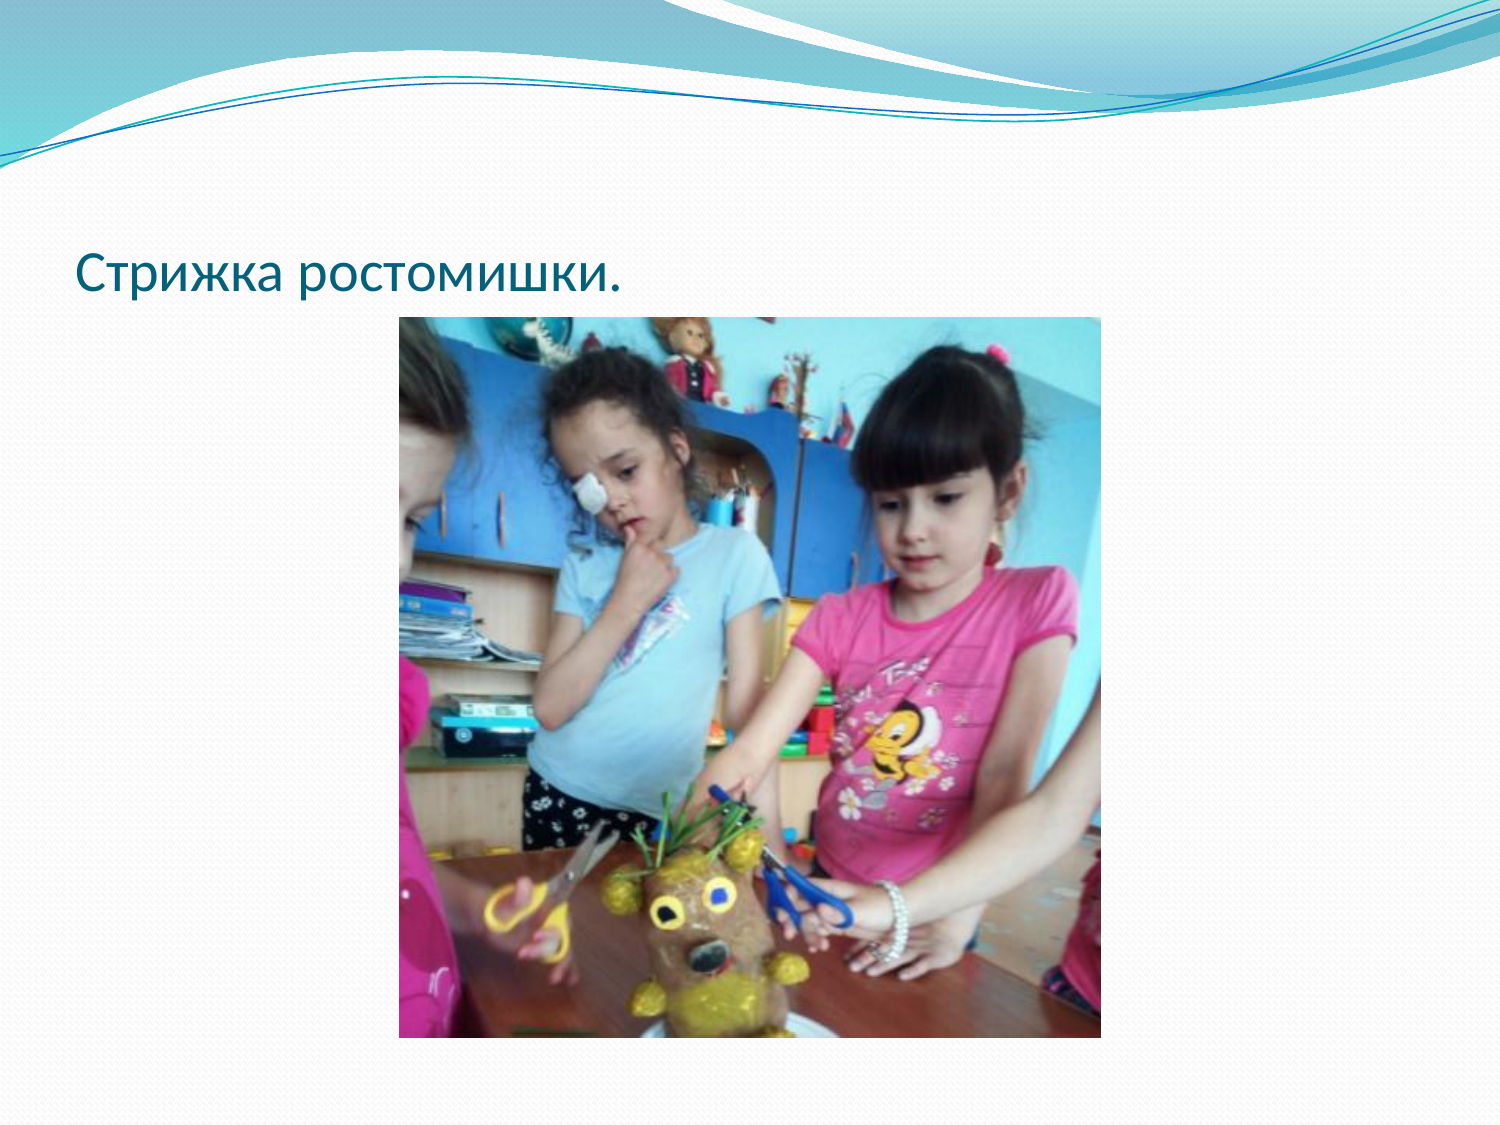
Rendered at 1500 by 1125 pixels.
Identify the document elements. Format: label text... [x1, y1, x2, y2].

title Стрижка ростомишки. [75, 115, 1425, 303]
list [399, 317, 1101, 1038]
